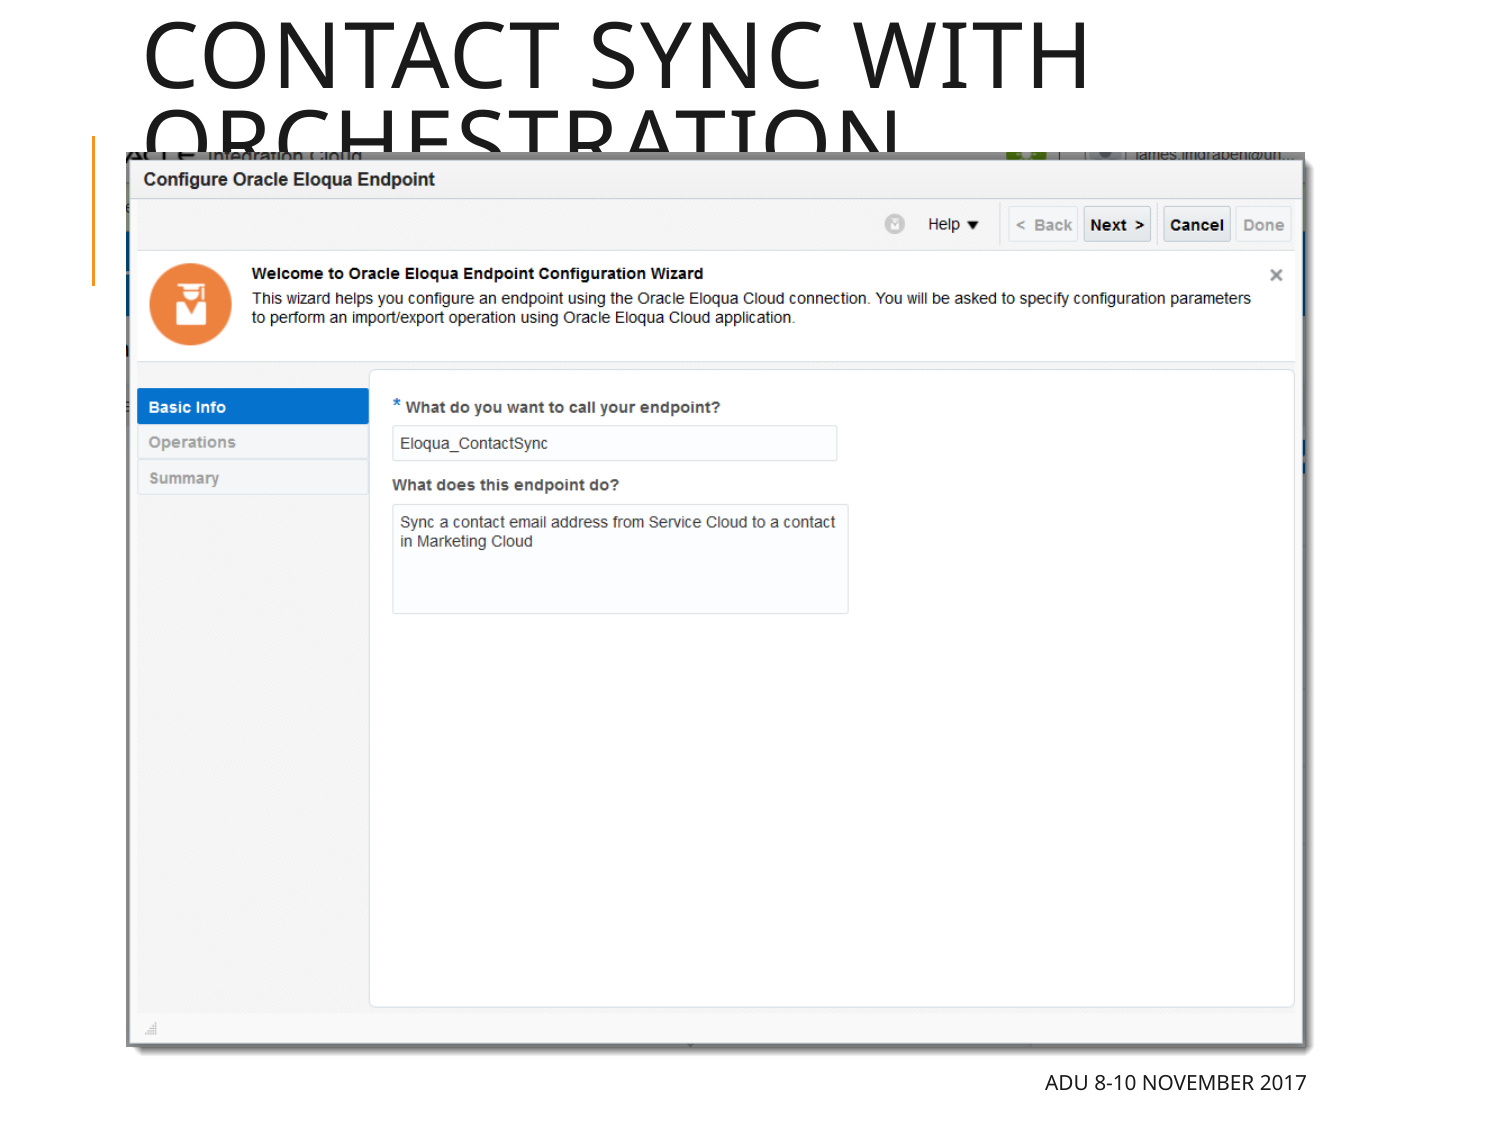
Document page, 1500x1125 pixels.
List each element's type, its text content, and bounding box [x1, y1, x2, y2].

footer ADU 8-10 November 2017 [595, 1072, 1322, 1107]
title Contact sync with orchestration [126, 0, 1322, 149]
picture [125, 152, 1323, 1065]
